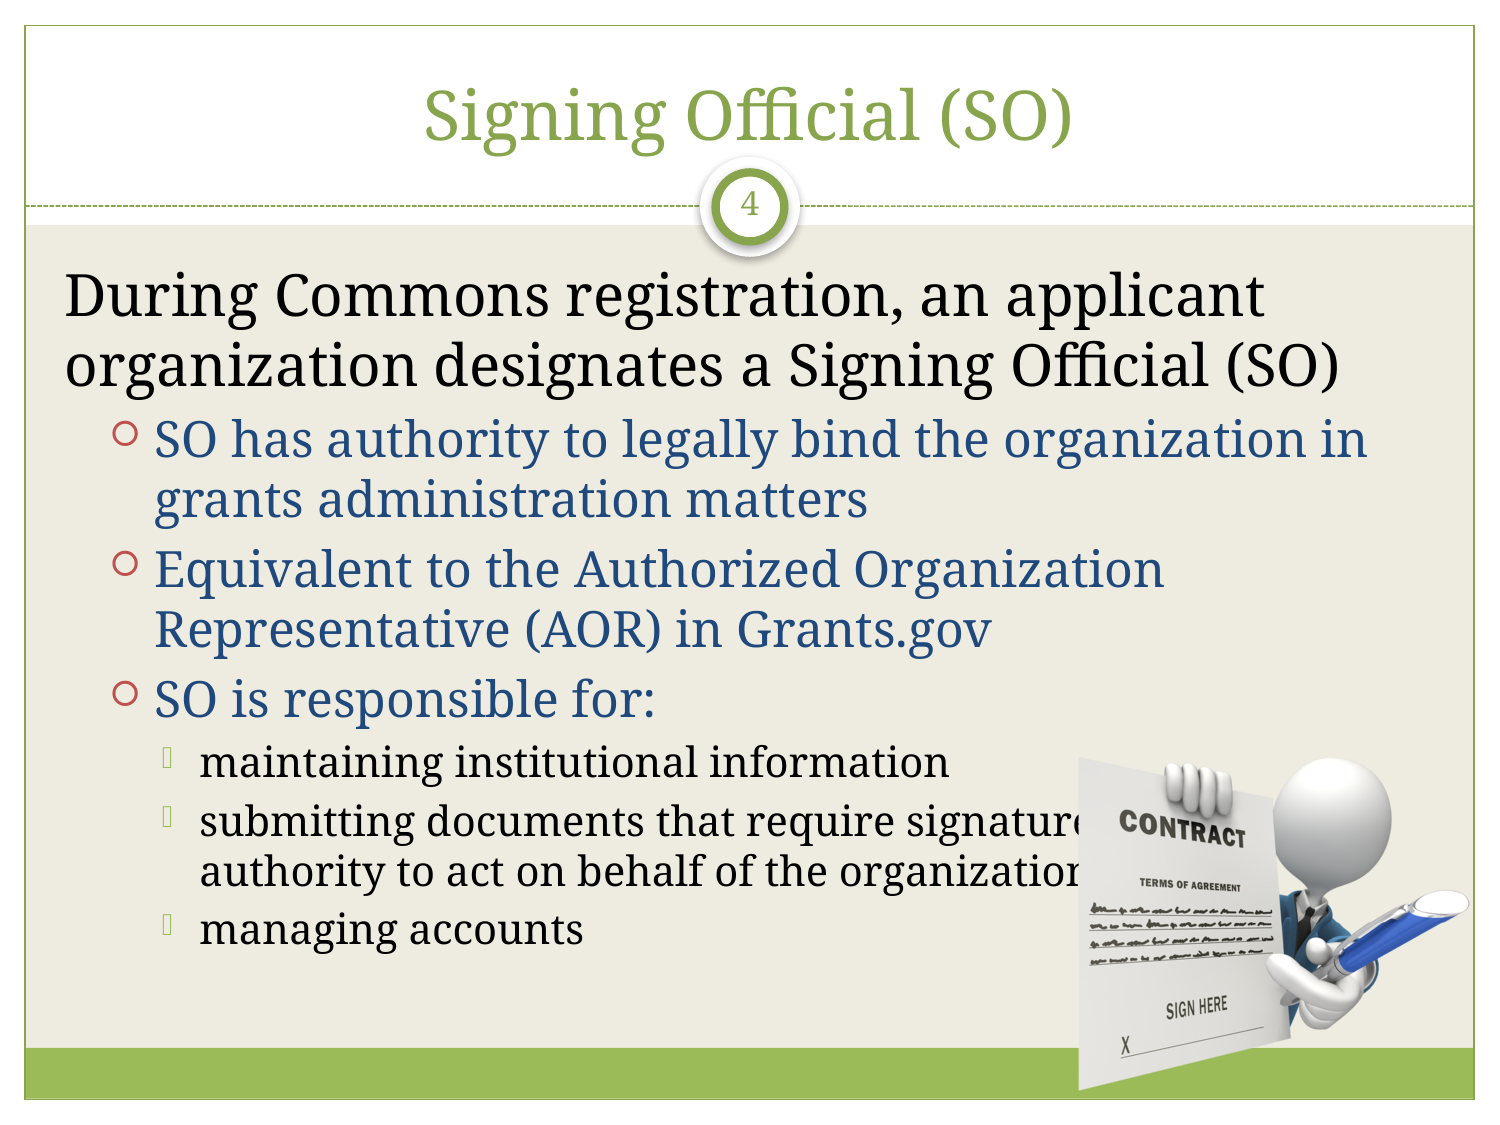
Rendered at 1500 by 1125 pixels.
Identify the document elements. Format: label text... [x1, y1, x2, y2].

title Signing Official (SO) [49, 37, 1450, 162]
picture [1074, 749, 1472, 1097]
list During Commons registration, an applicant organization designates a Signing Official (SO) SO has authority to legally bind the organization in grants administration matters Equivalent to the Authorized Organization Representative (AOR) in Grants.gov SO is responsible for: maintaining institutional information submitting documents that require signature authority to act on behalf of the organization managing accounts [49, 250, 1445, 1051]
slide_number 4 [712, 168, 788, 241]
